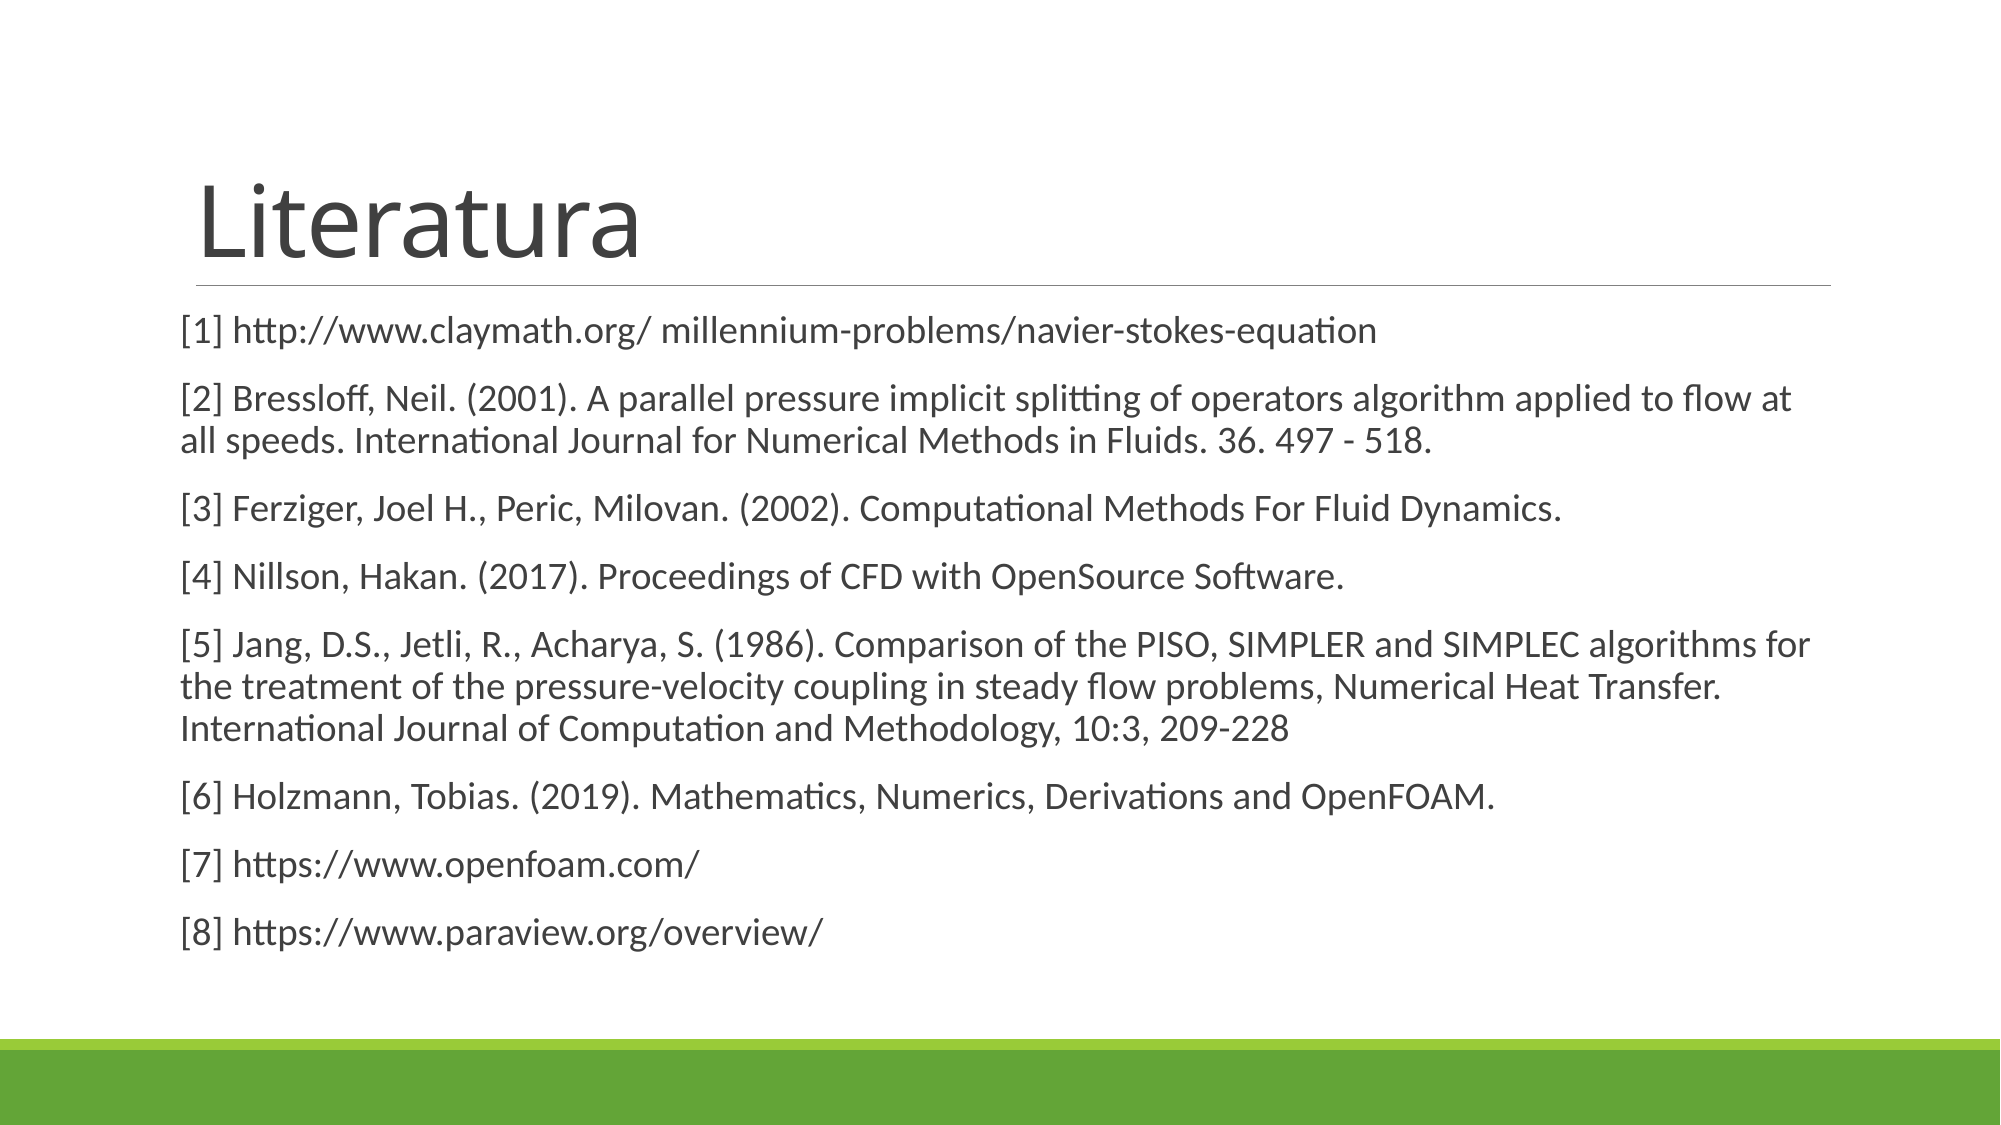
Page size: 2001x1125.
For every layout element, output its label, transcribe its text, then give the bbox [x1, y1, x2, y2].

list [1] http://www.claymath.org/ millennium-problems/navier-stokes-equation [2] Bressloff, Neil. (2001). A parallel pressure implicit splitting of operators algorithm applied to flow at all speeds. International Journal for Numerical Methods in Fluids. 36. 497 - 518. [3] Ferziger, Joel H., Peric, Milovan. (2002). Computational Methods For Fluid Dynamics. [4] Nillson, Hakan. (2017). Proceedings of CFD with OpenSource Software. [5] Jang, D.S., Jetli, R., Acharya, S. (1986). Comparison of the PISO, SIMPLER and SIMPLEC algorithms for the treatment of the pressure-velocity coupling in steady flow problems, Numerical Heat Transfer. International Journal of Computation and Methodology, 10:3, 209-228 [6] Holzmann, Tobias. (2019). Mathematics, Numerics, Derivations and OpenFOAM. [7] https://www.openfoam.com/ [8] https://www.paraview.org/overview/ [180, 302, 1830, 963]
title Literatura [180, 47, 1830, 285]
